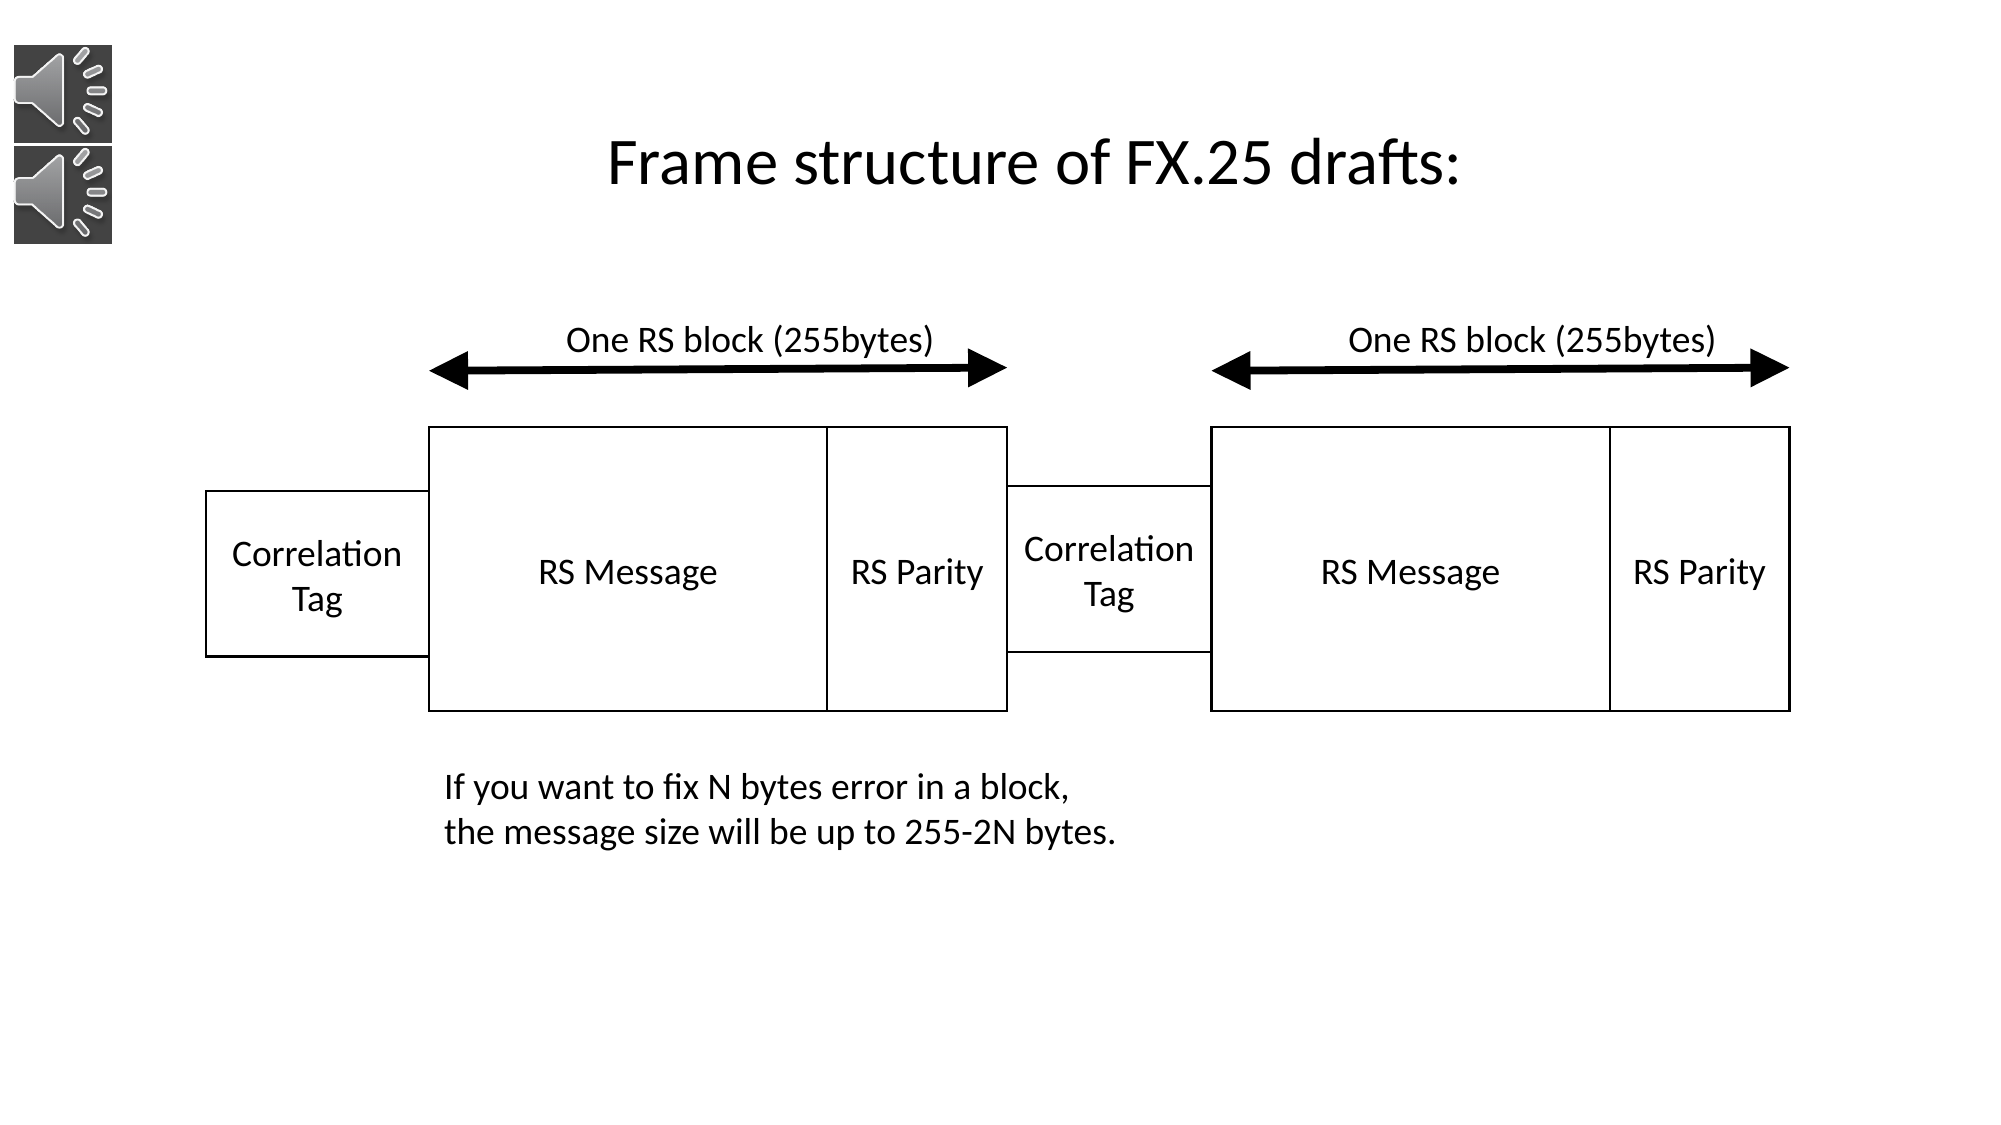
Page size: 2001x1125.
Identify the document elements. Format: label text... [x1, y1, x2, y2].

text_box If you want to fix N bytes error in a block, the message size will be up to 255-2N bytes. [429, 754, 1140, 861]
text_box Frame structure of FX.25 drafts: [405, 102, 1666, 209]
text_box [1211, 367, 1790, 372]
text_box RS Message [429, 427, 827, 712]
text_box One RS block (255bytes) [1333, 307, 1746, 366]
text_box RS Parity [827, 427, 1008, 712]
text_box RS Message [1211, 427, 1609, 712]
text_box One RS block (255bytes) [550, 307, 963, 366]
picture [12, 43, 114, 246]
text_box Correlation Tag [1007, 486, 1211, 653]
text_box Correlation Tag [205, 490, 429, 657]
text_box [428, 367, 1008, 372]
text_box RS Parity [1609, 427, 1790, 712]
